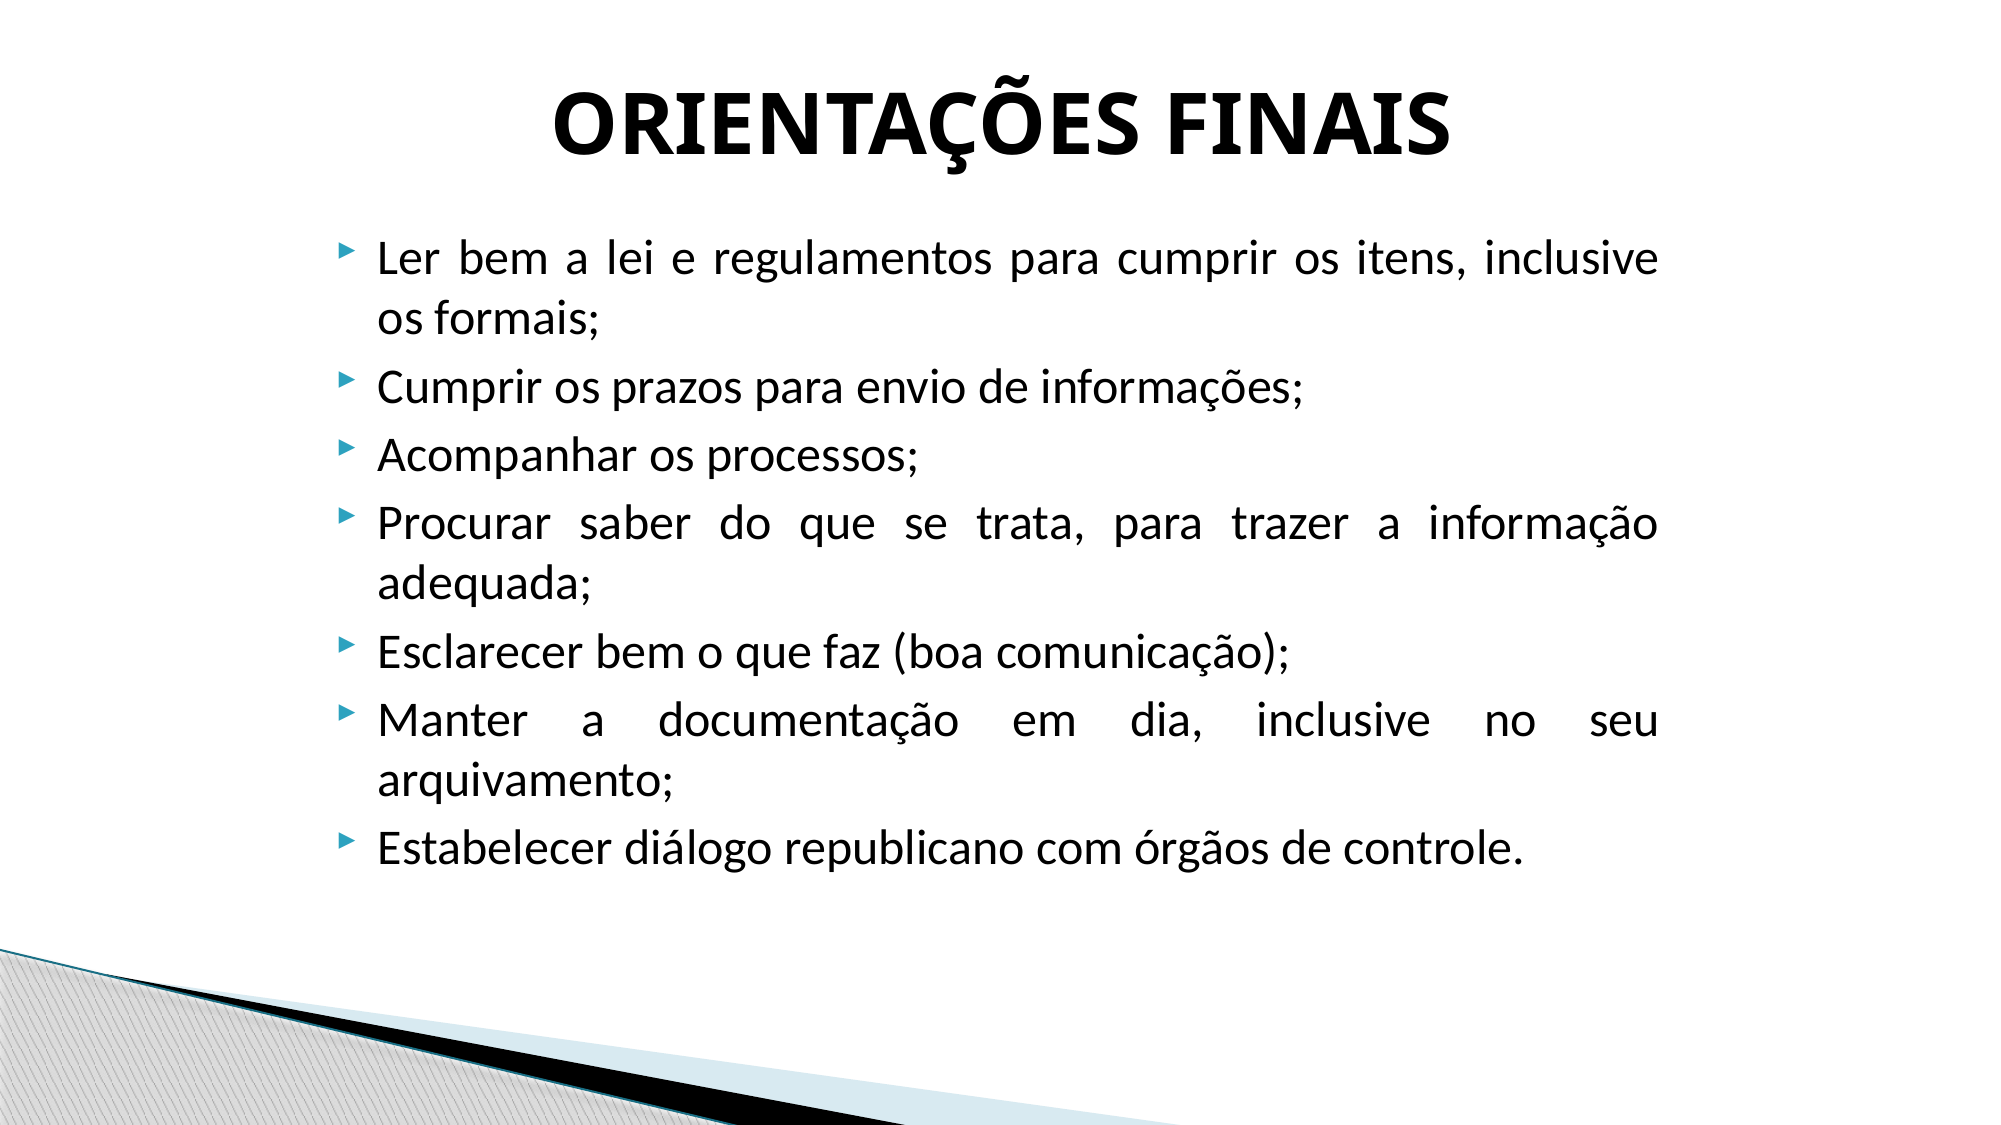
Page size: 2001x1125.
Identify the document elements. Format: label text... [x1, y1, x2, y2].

title Orientações Finais [326, 56, 1677, 185]
list Ler bem a lei e regulamentos para cumprir os itens, inclusive os formais; Cumprir os prazos para envio de informações; Acompanhar os processos; Procurar saber do que se trata, para trazer a informação adequada; Esclarecer bem o que faz (boa comunicação); Manter a documentação em dia, inclusive no seu arquivamento; Estabelecer diálogo republicano com órgãos de controle. [303, 149, 1675, 953]
